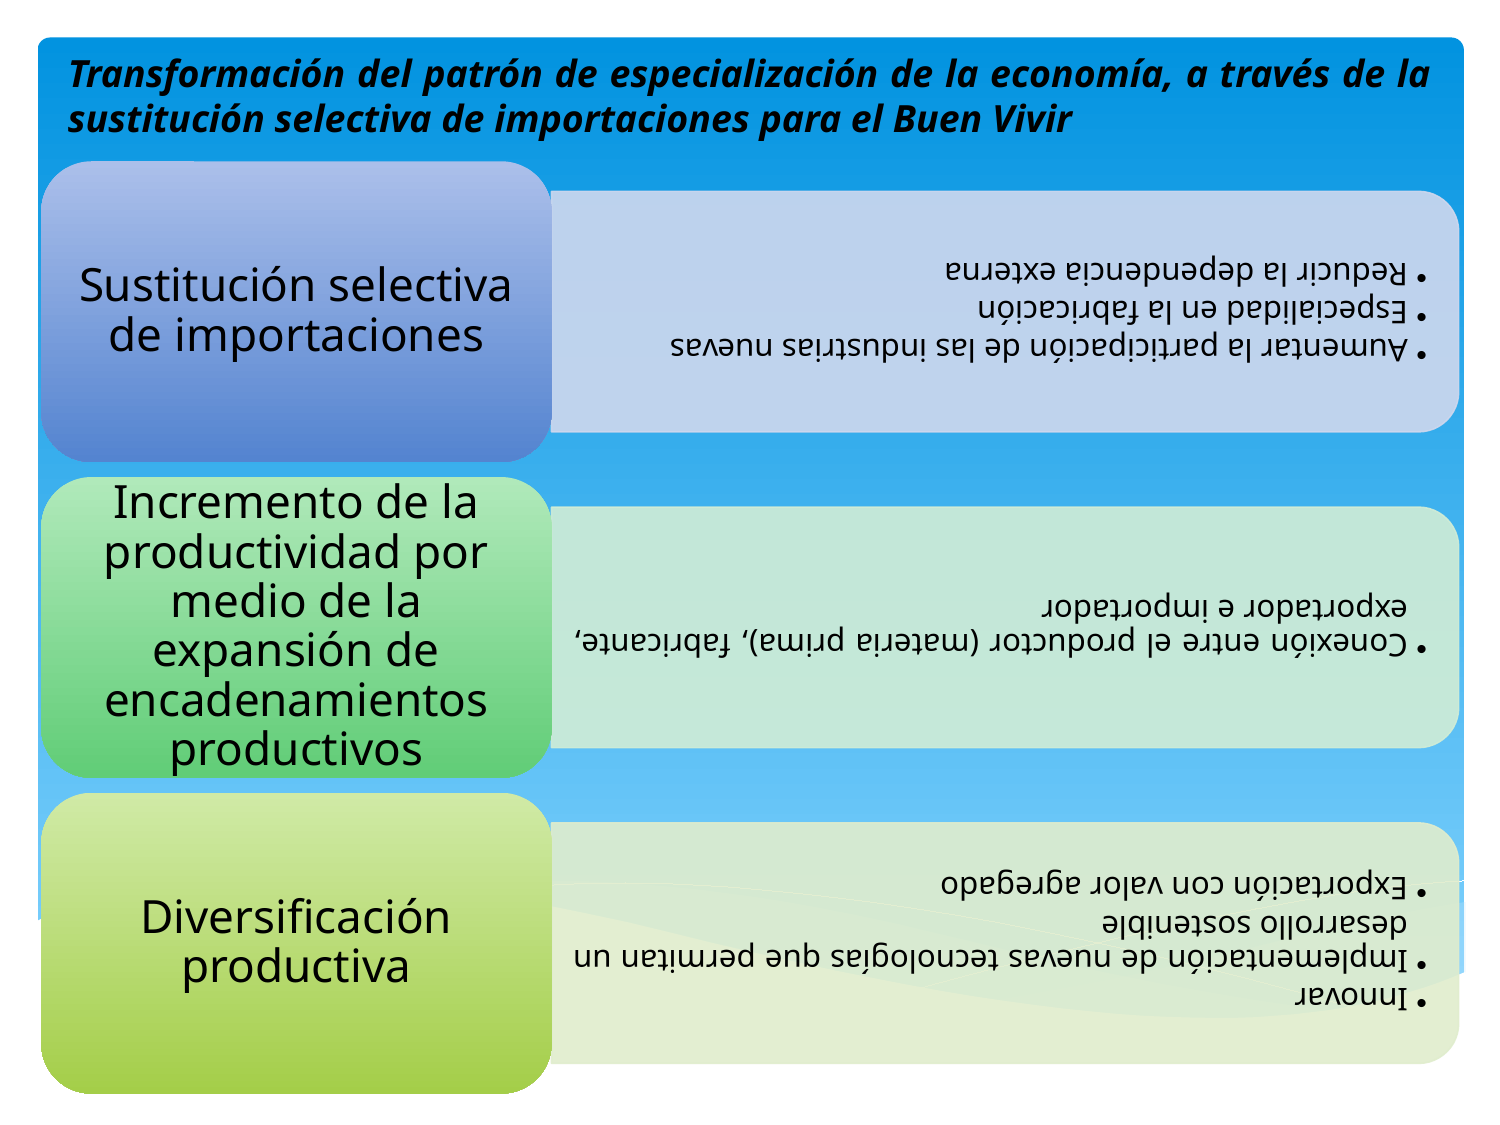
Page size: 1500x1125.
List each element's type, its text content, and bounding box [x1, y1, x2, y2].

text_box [41, 160, 1459, 1095]
text_box Transformación del patrón de especialización de la economía, a través de la sustitución selectiva de importaciones para el Buen Vivir [53, 42, 1447, 148]
